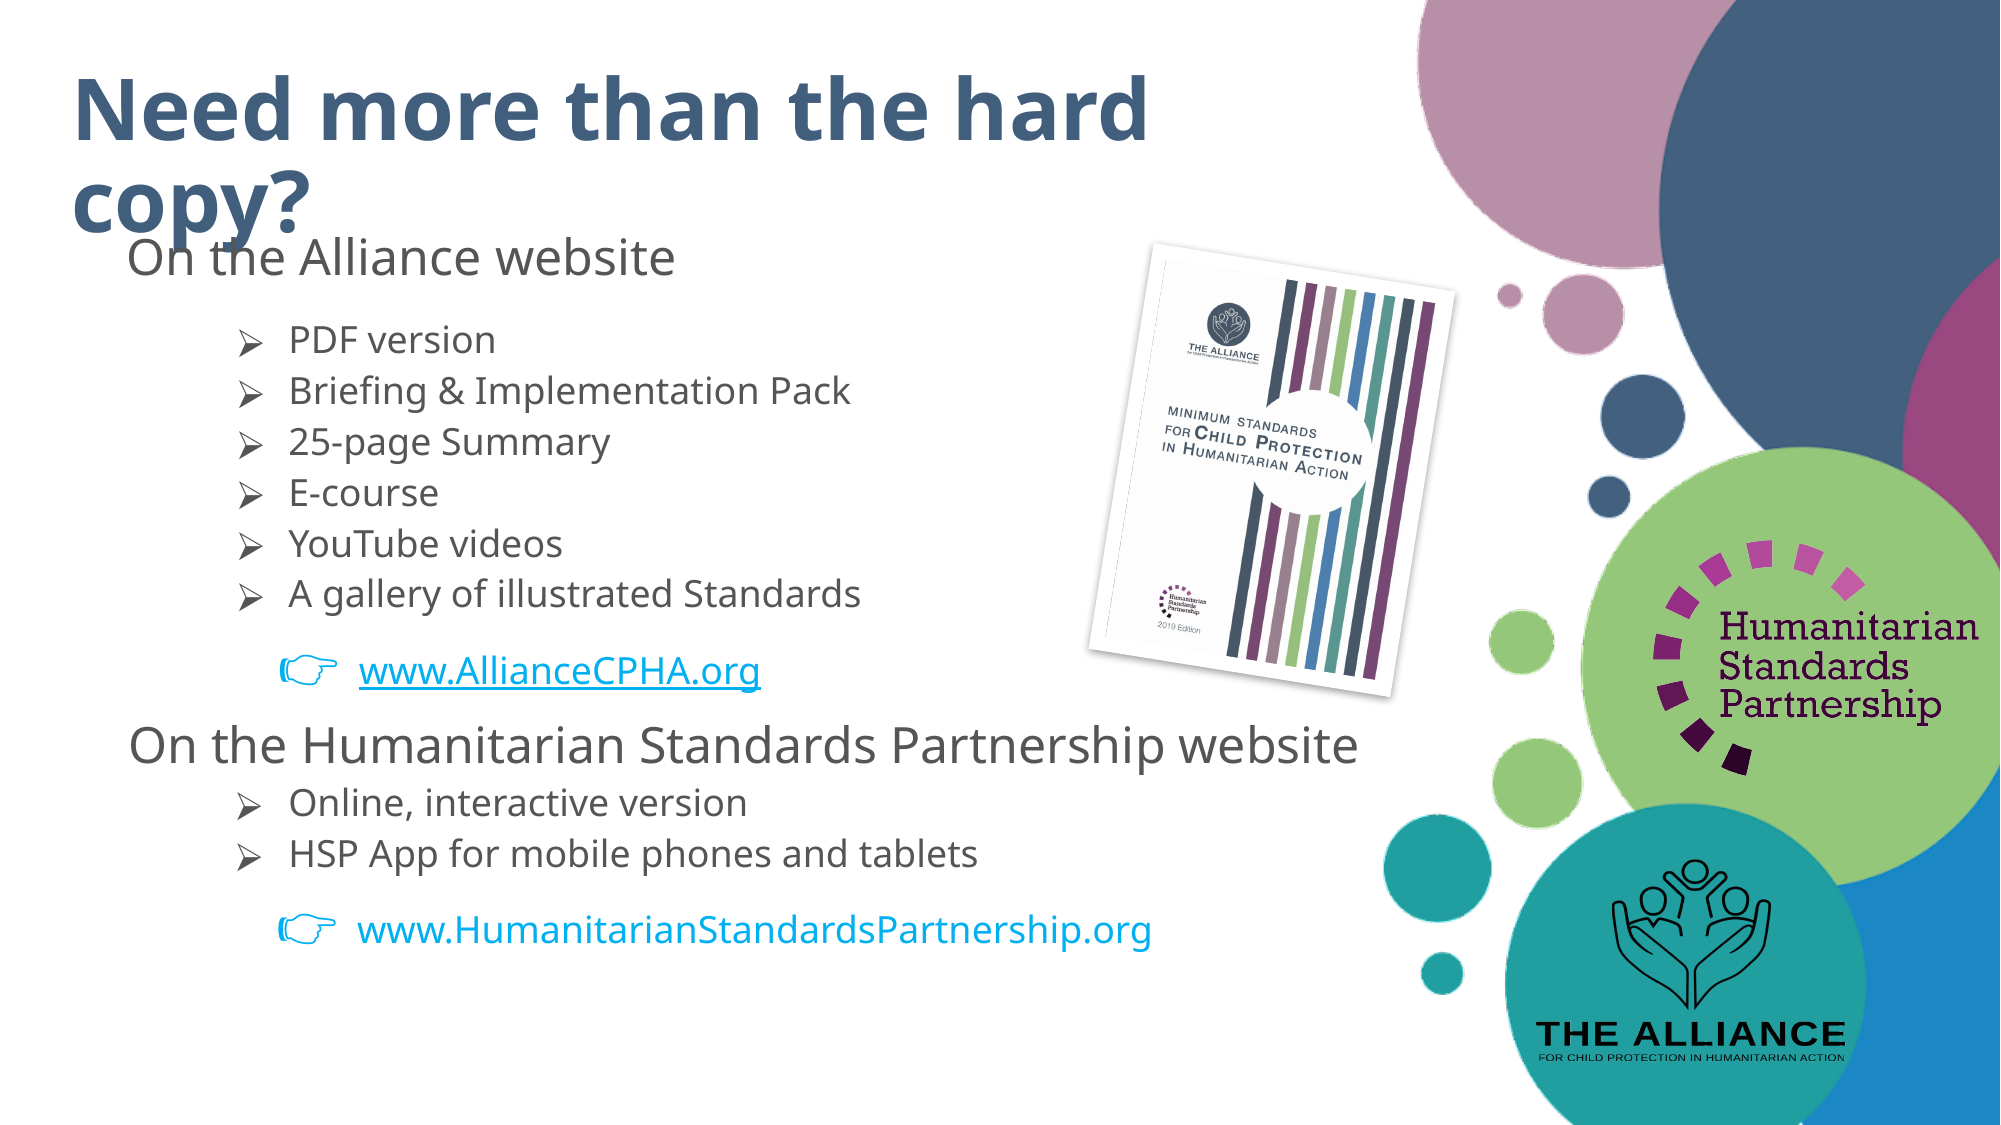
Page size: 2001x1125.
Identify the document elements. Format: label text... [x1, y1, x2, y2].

list On the Alliance website PDF version Briefing & Implementation Pack 25-page Summary E-course YouTube videos A gallery of illustrated Standards 👉 www.AllianceCPHA.org On the Humanitarian Standards Partnership website Online, interactive version HSP App for mobile phones and tablets 👉 www.HumanitarianStandardsPartnership.org [111, 224, 1477, 1118]
picture [1106, 261, 1438, 680]
picture [1362, 0, 2000, 1125]
title Need more than the hard copy? [56, 138, 1401, 272]
